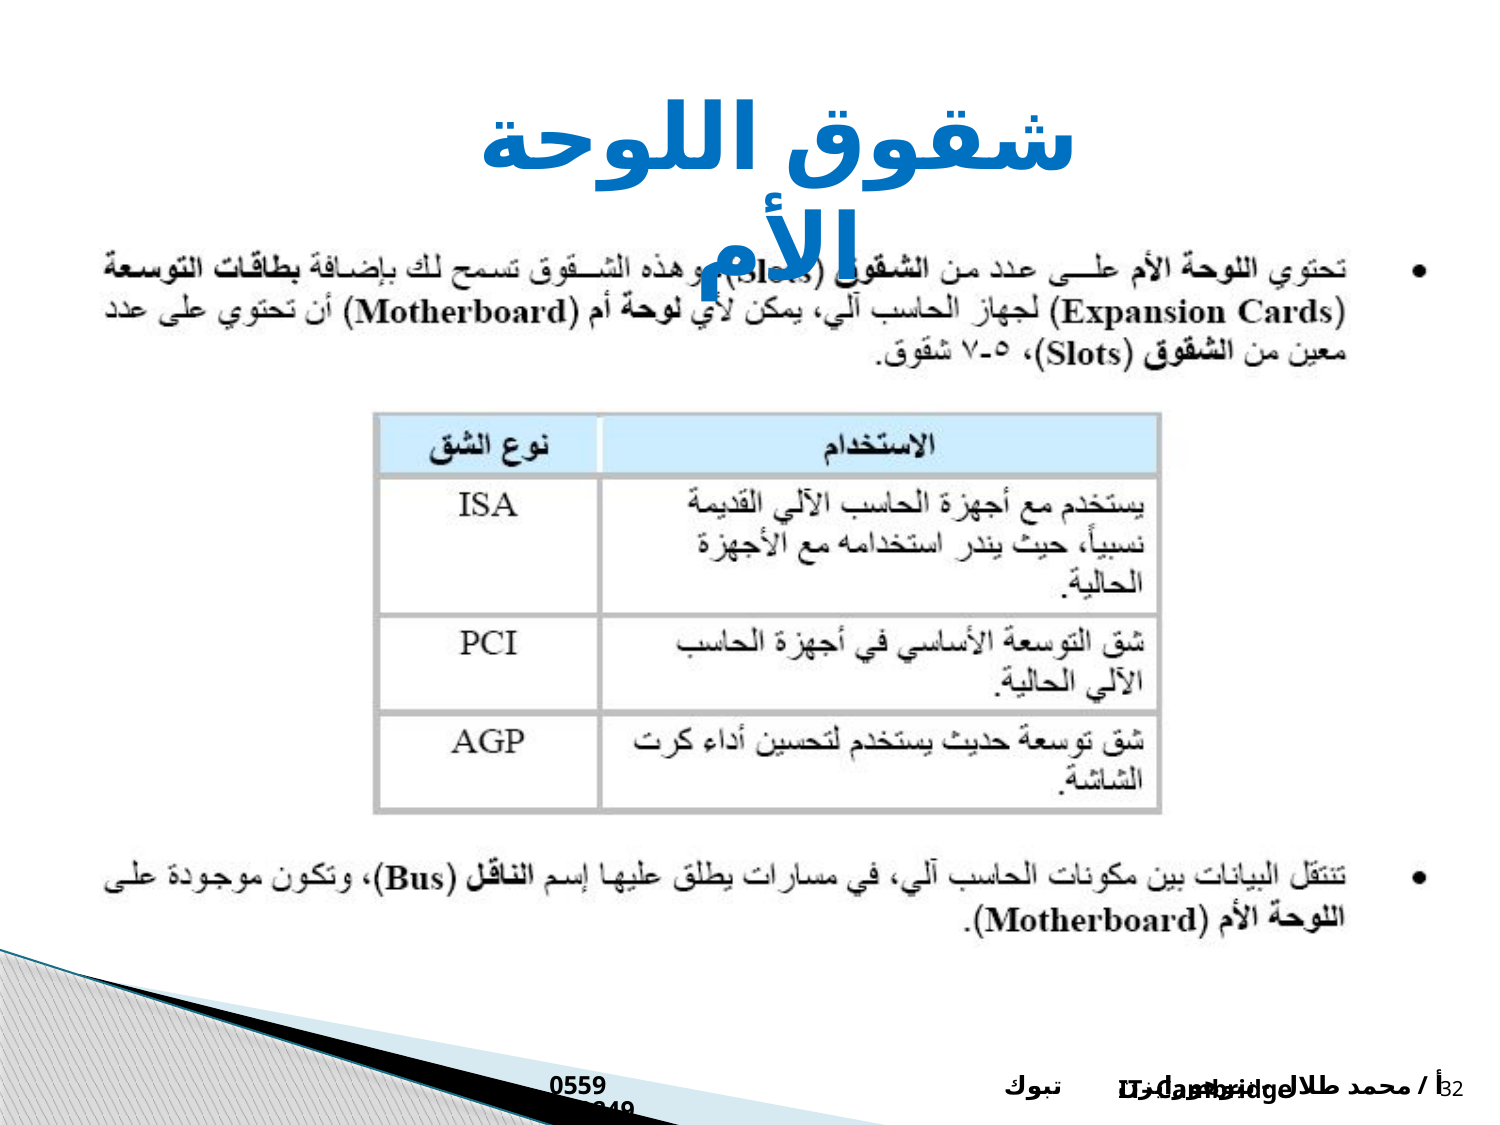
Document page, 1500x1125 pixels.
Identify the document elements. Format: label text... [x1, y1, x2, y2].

slide_number IT- Cambridge [1105, 1051, 1382, 1112]
footer أ / محمد طلال - نيوهورايزن تبوك 0559260849 [614, 1051, 1105, 1112]
picture [70, 234, 1430, 950]
slide_number 32 [1382, 1051, 1479, 1112]
text_box شقوق اللوحة الأم [398, 70, 1161, 234]
